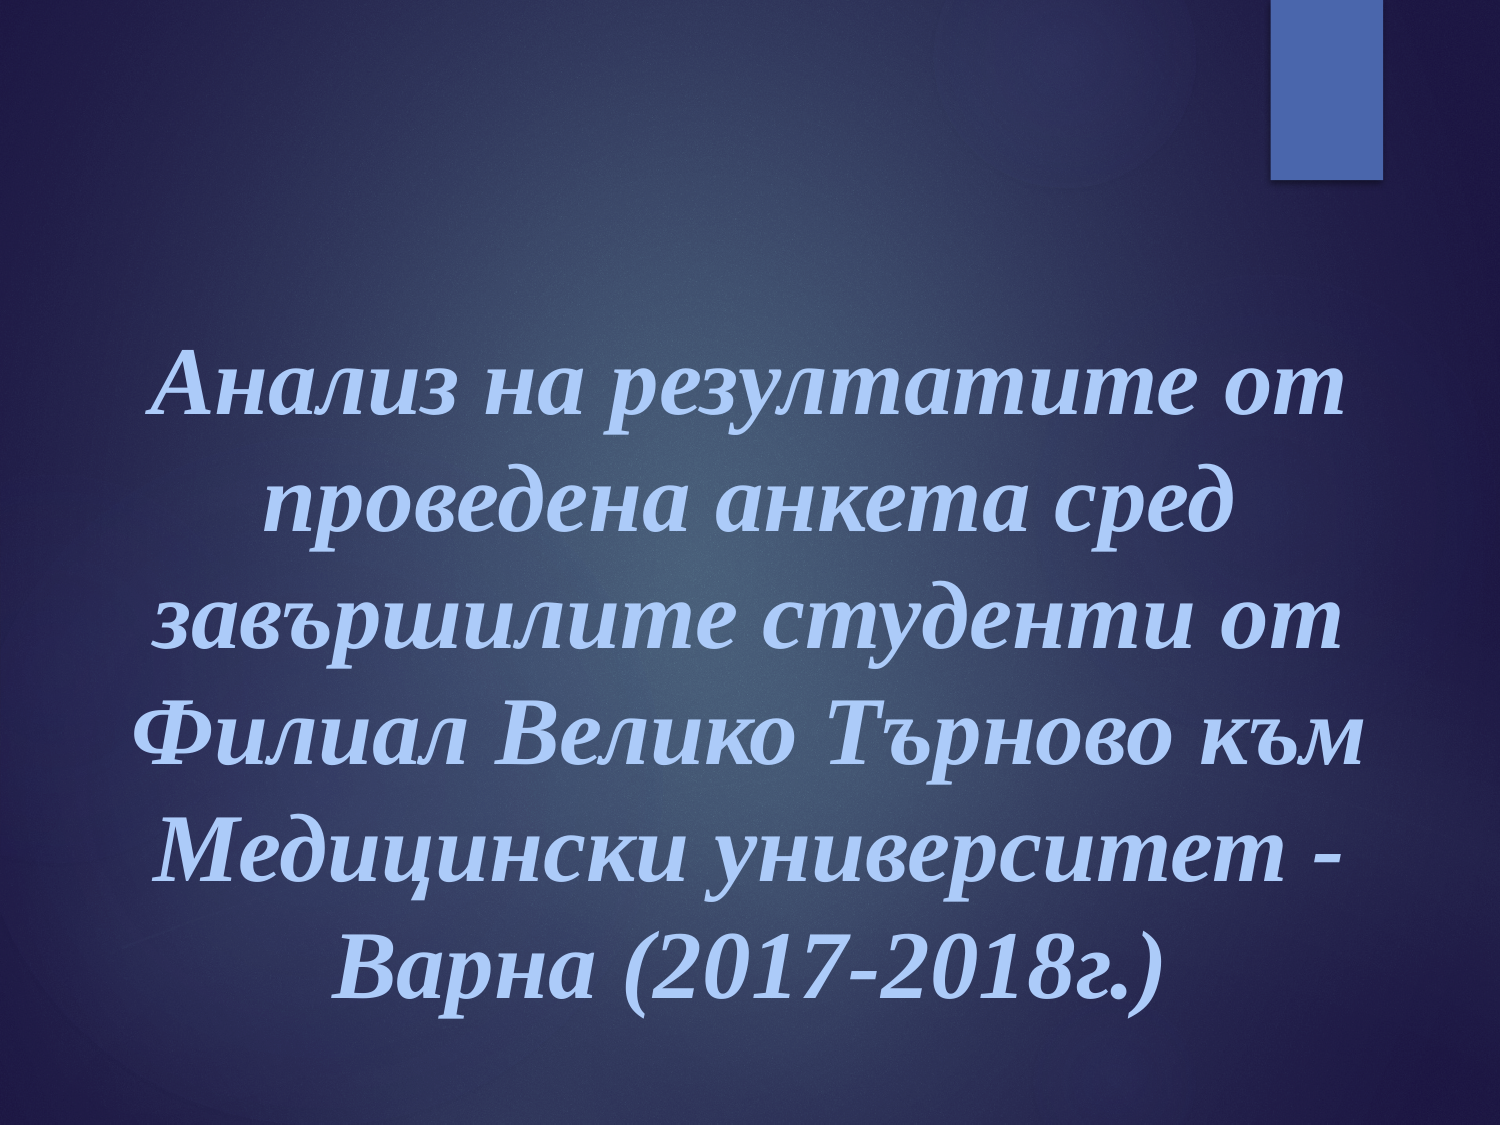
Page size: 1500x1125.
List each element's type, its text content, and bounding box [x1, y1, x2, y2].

title Анализ на резултатите от проведена анкета сред завършилите студенти от Филиал Велико Търново към Медицински университет - Варна (2017-2018г.) [112, 37, 1388, 1025]
